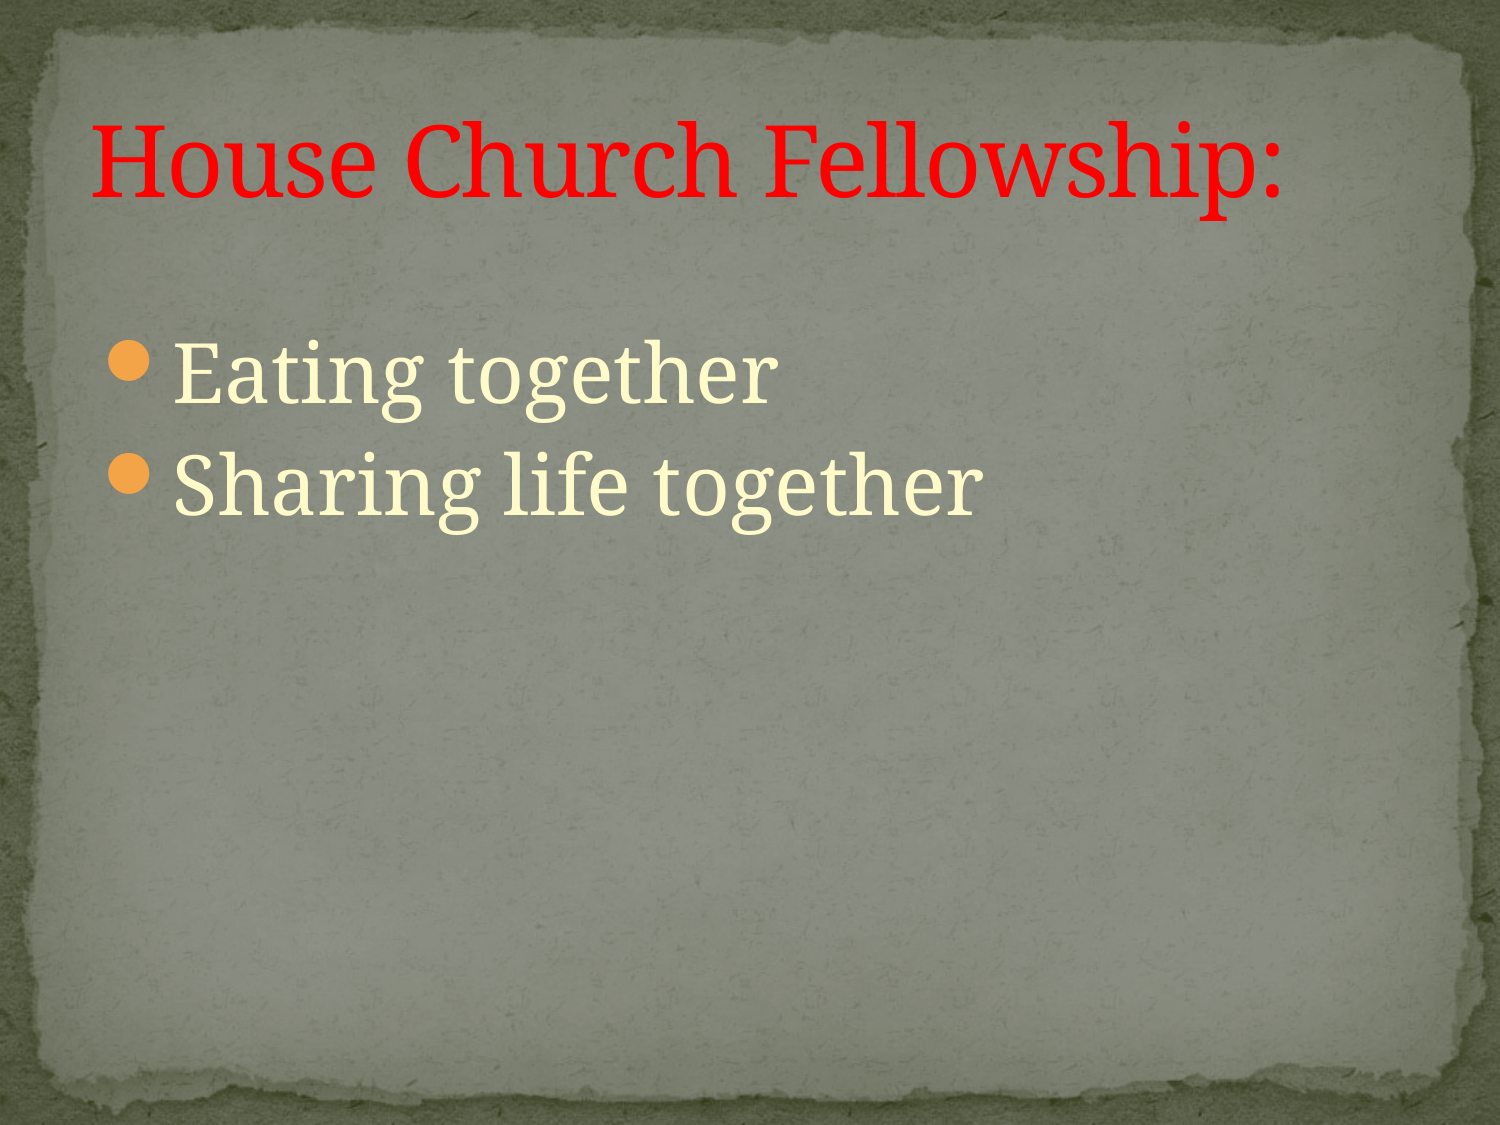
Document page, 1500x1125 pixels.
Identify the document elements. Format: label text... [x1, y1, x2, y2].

list Eating together Sharing life together [87, 312, 1438, 1063]
title House Church Fellowship: [74, 24, 1425, 225]
